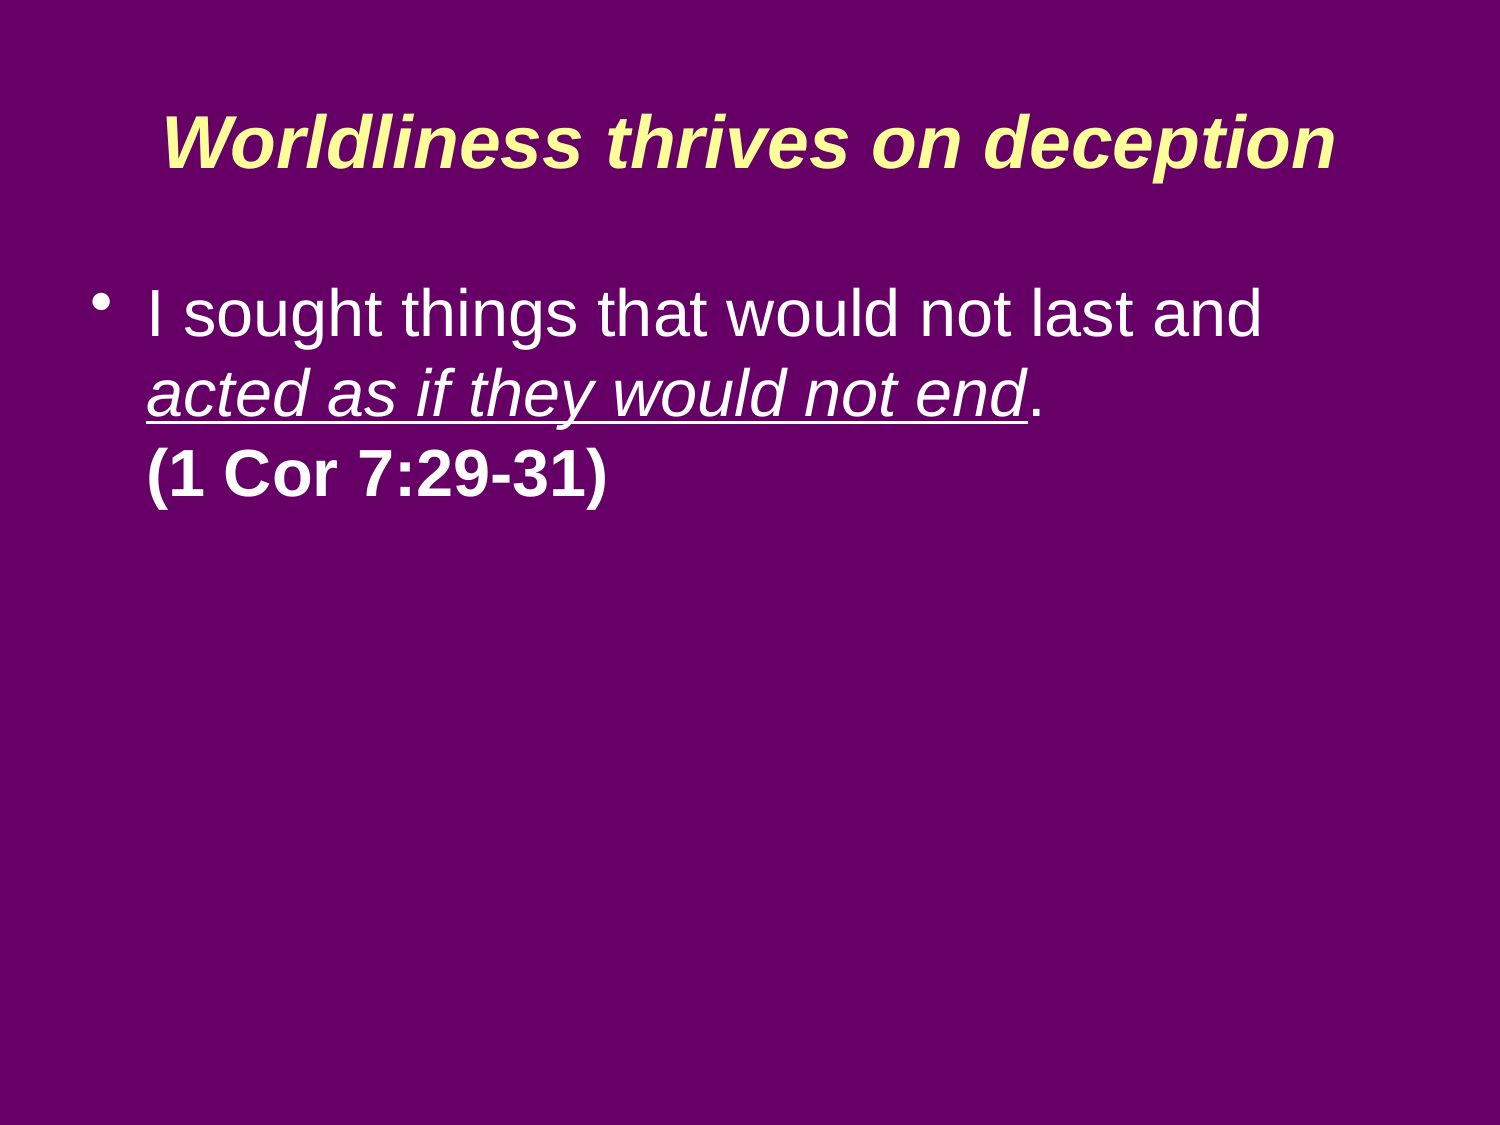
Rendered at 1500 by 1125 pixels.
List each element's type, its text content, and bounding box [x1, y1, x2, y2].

title Worldliness thrives on deception [75, 45, 1425, 233]
list I sought things that would not last and acted as if they would not end. (1 Cor 7:29-31) [75, 262, 1425, 1005]
